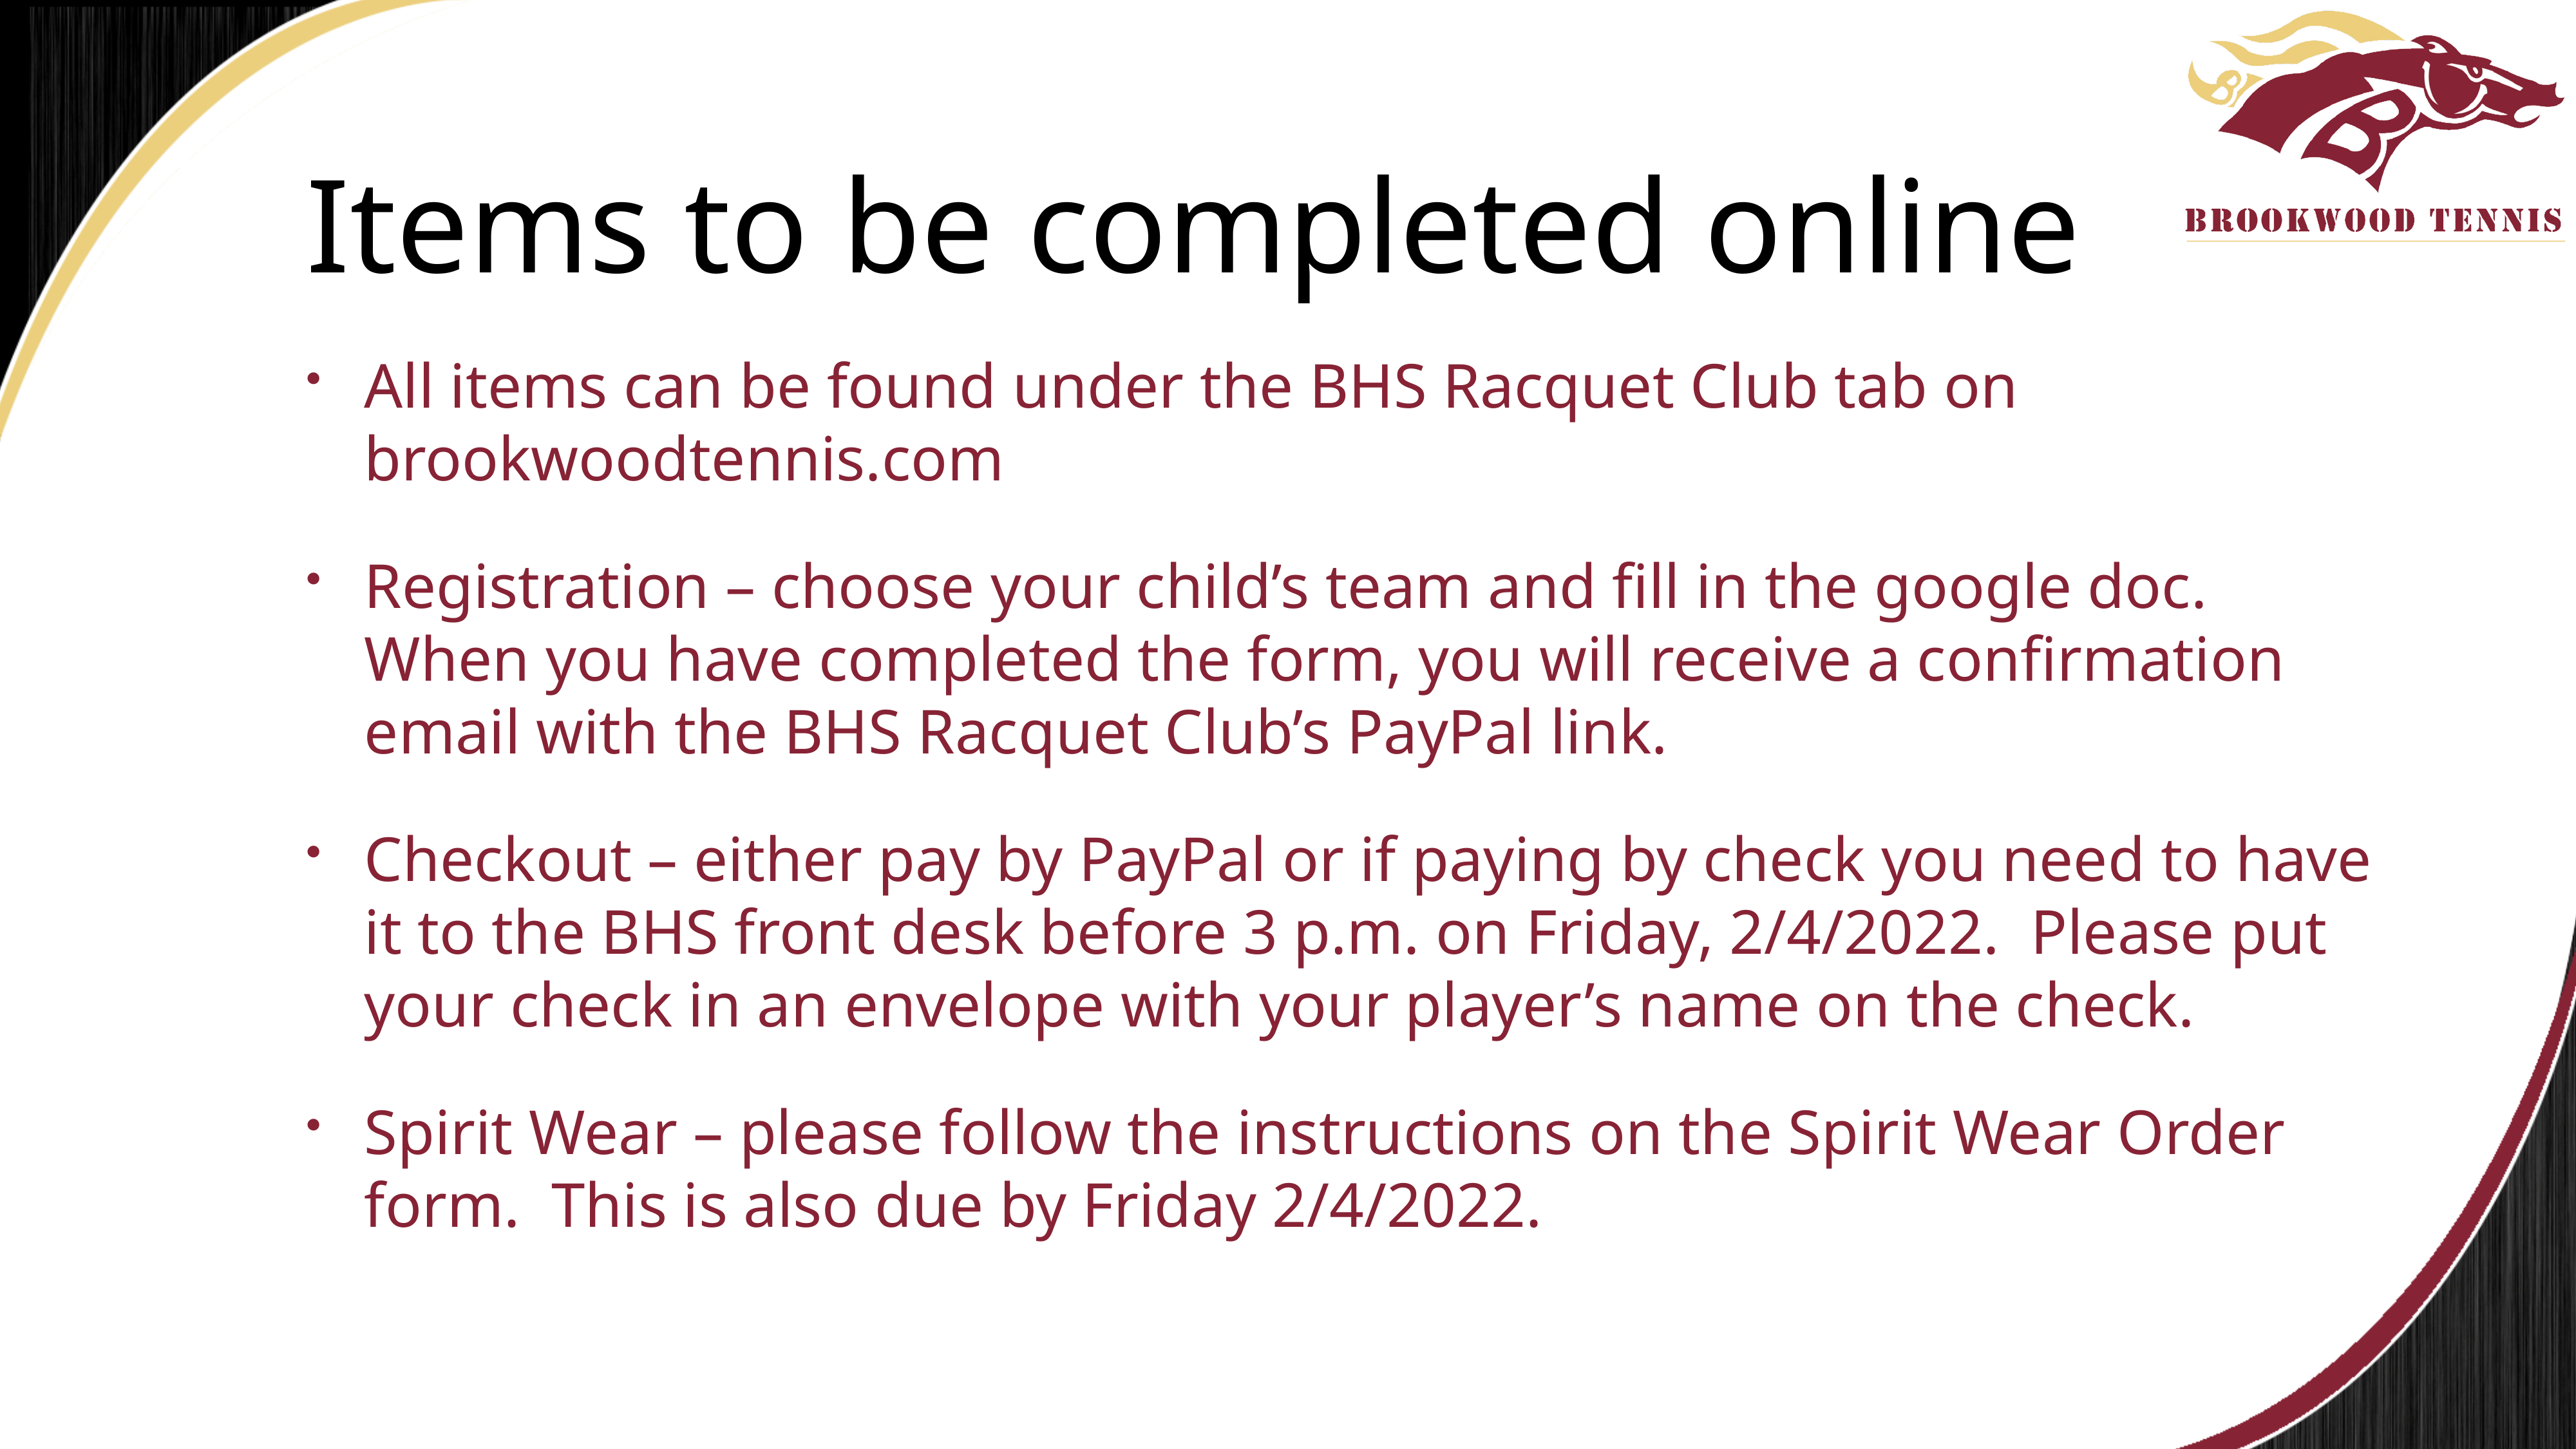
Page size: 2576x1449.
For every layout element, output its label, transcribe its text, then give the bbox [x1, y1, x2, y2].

title Items to be completed online [300, 100, 2398, 341]
picture [2172, 910, 2576, 1449]
list All items can be found under the BHS Racquet Club tab on brookwoodtennis.com Registration – choose your child’s team and fill in the google doc. When you have completed the form, you will receive a confirmation email with the BHS Racquet Club’s PayPal link. Checkout – either pay by PayPal or if paying by check you need to have it to the BHS front desk before 3 p.m. on Friday, 2/4/2022. Please put your check in an envelope with your player’s name on the check. Spirit Wear – please follow the instructions on the Spirit Wear Order form. This is also due by Friday 2/4/2022. [300, 341, 2398, 1316]
picture [0, 0, 717, 753]
picture [2172, 0, 2576, 249]
